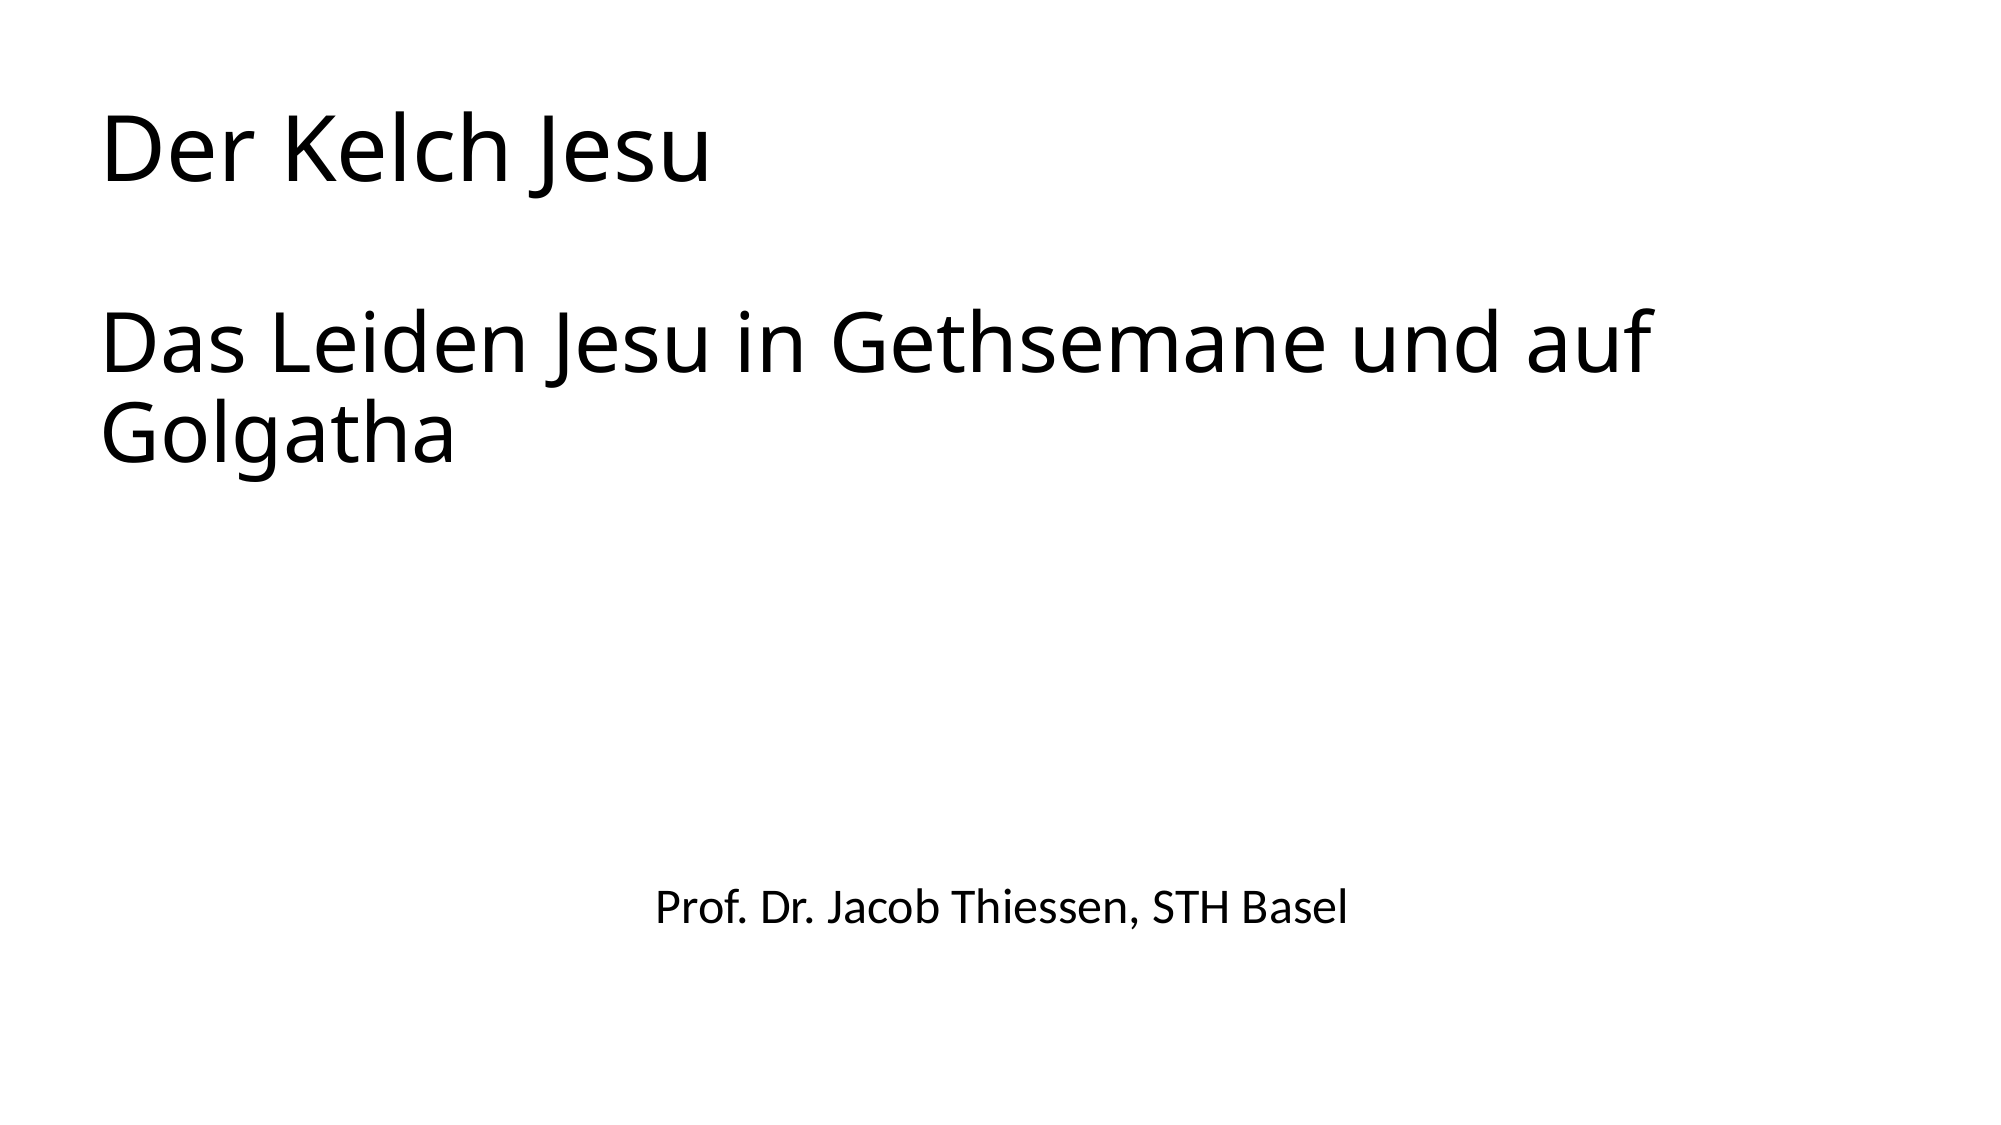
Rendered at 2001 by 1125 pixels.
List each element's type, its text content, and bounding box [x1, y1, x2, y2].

subtitle Prof. Dr. Jacob Thiessen, STH Basel [255, 872, 1750, 970]
title Der Kelch Jesu Das Leiden Jesu in Gethsemane und auf Golgatha [84, 42, 1916, 750]
